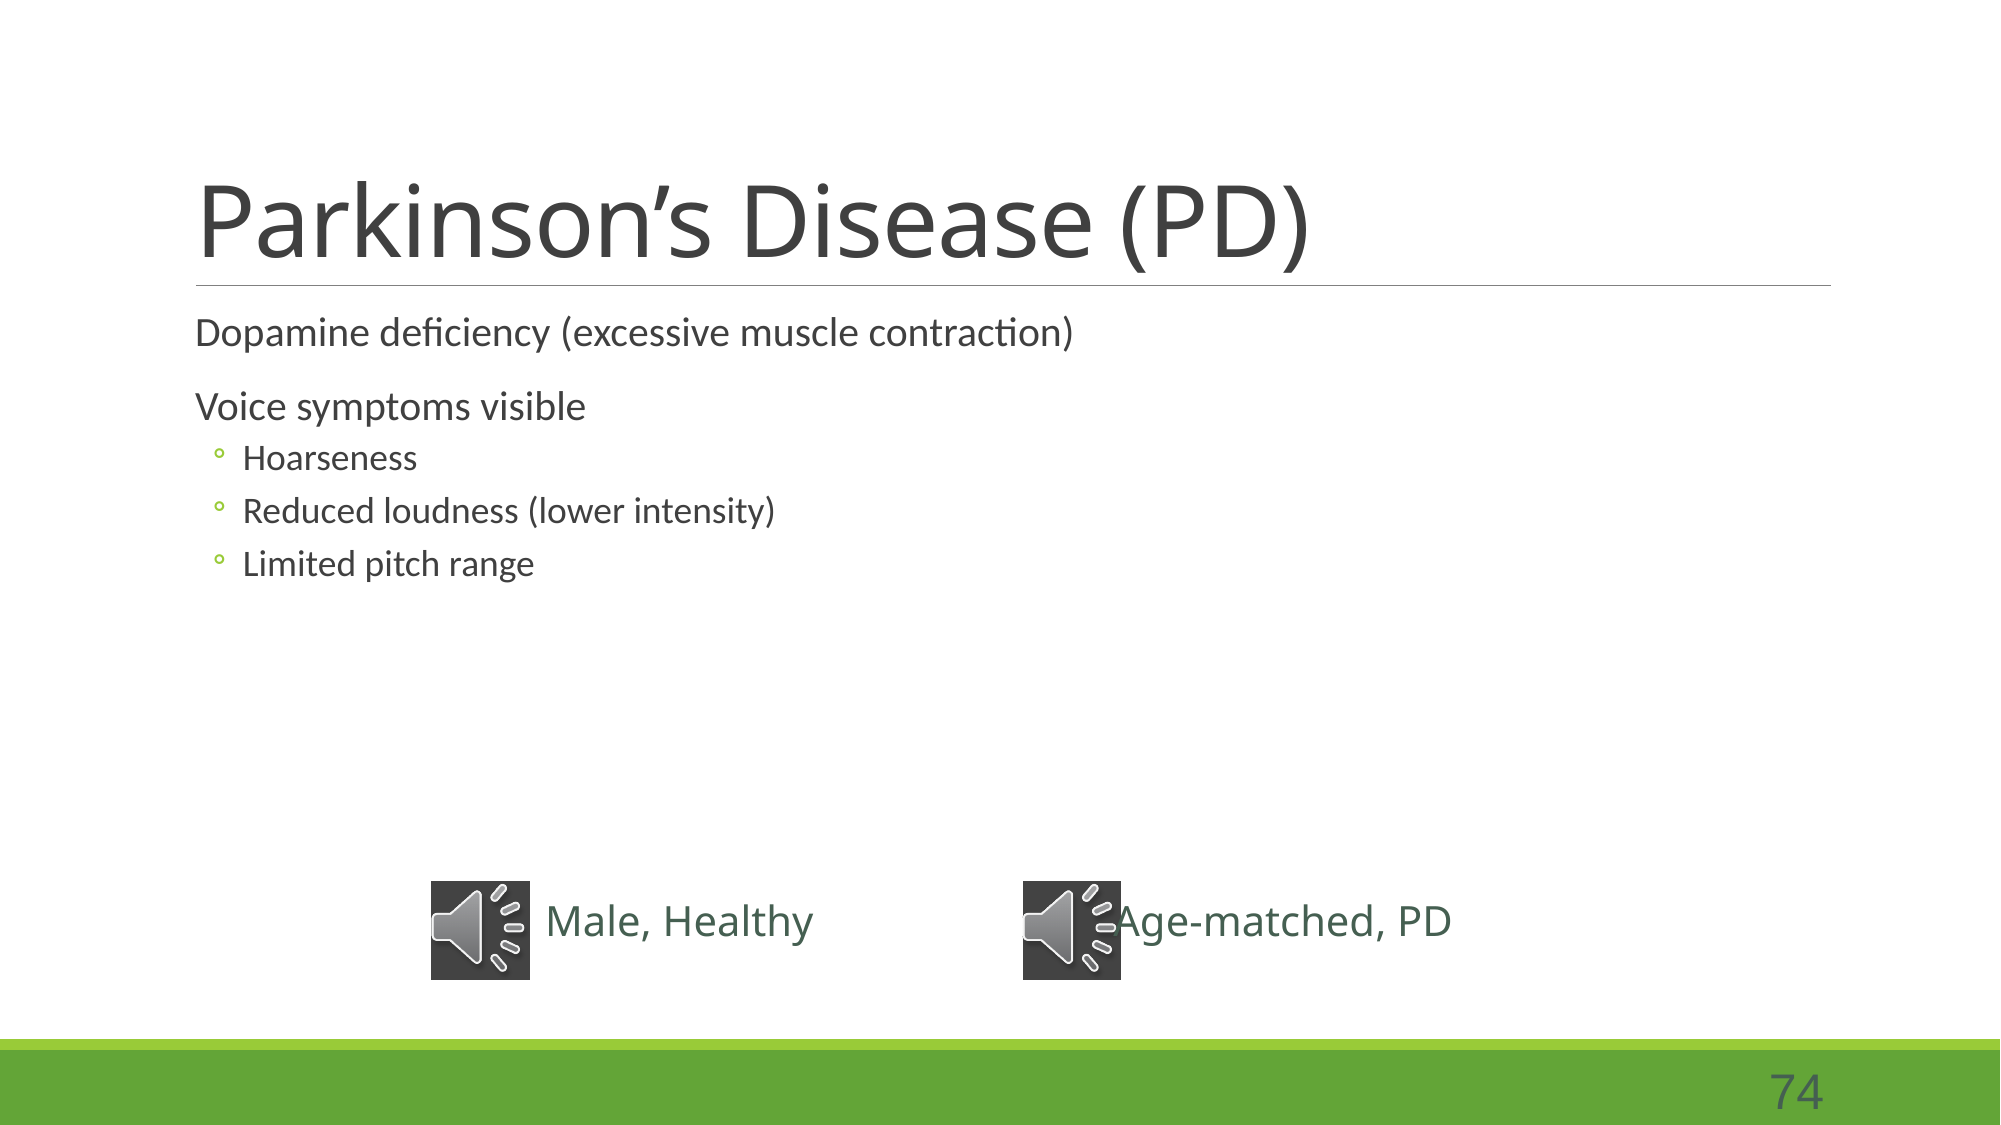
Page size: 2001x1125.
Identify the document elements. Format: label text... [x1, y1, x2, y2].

picture [429, 879, 531, 981]
picture [1021, 879, 1123, 981]
list Dopamine deficiency (excessive muscle contraction) Voice symptoms visible Hoarseness Reduced loudness (lower intensity) Limited pitch range [180, 302, 1830, 963]
title Parkinson’s Disease (PD) [180, 47, 1830, 285]
slide_number 74 [1624, 1059, 1840, 1120]
text_box Age-matched, PD [1130, 887, 1468, 952]
text_box Male, Healthy [540, 887, 829, 952]
